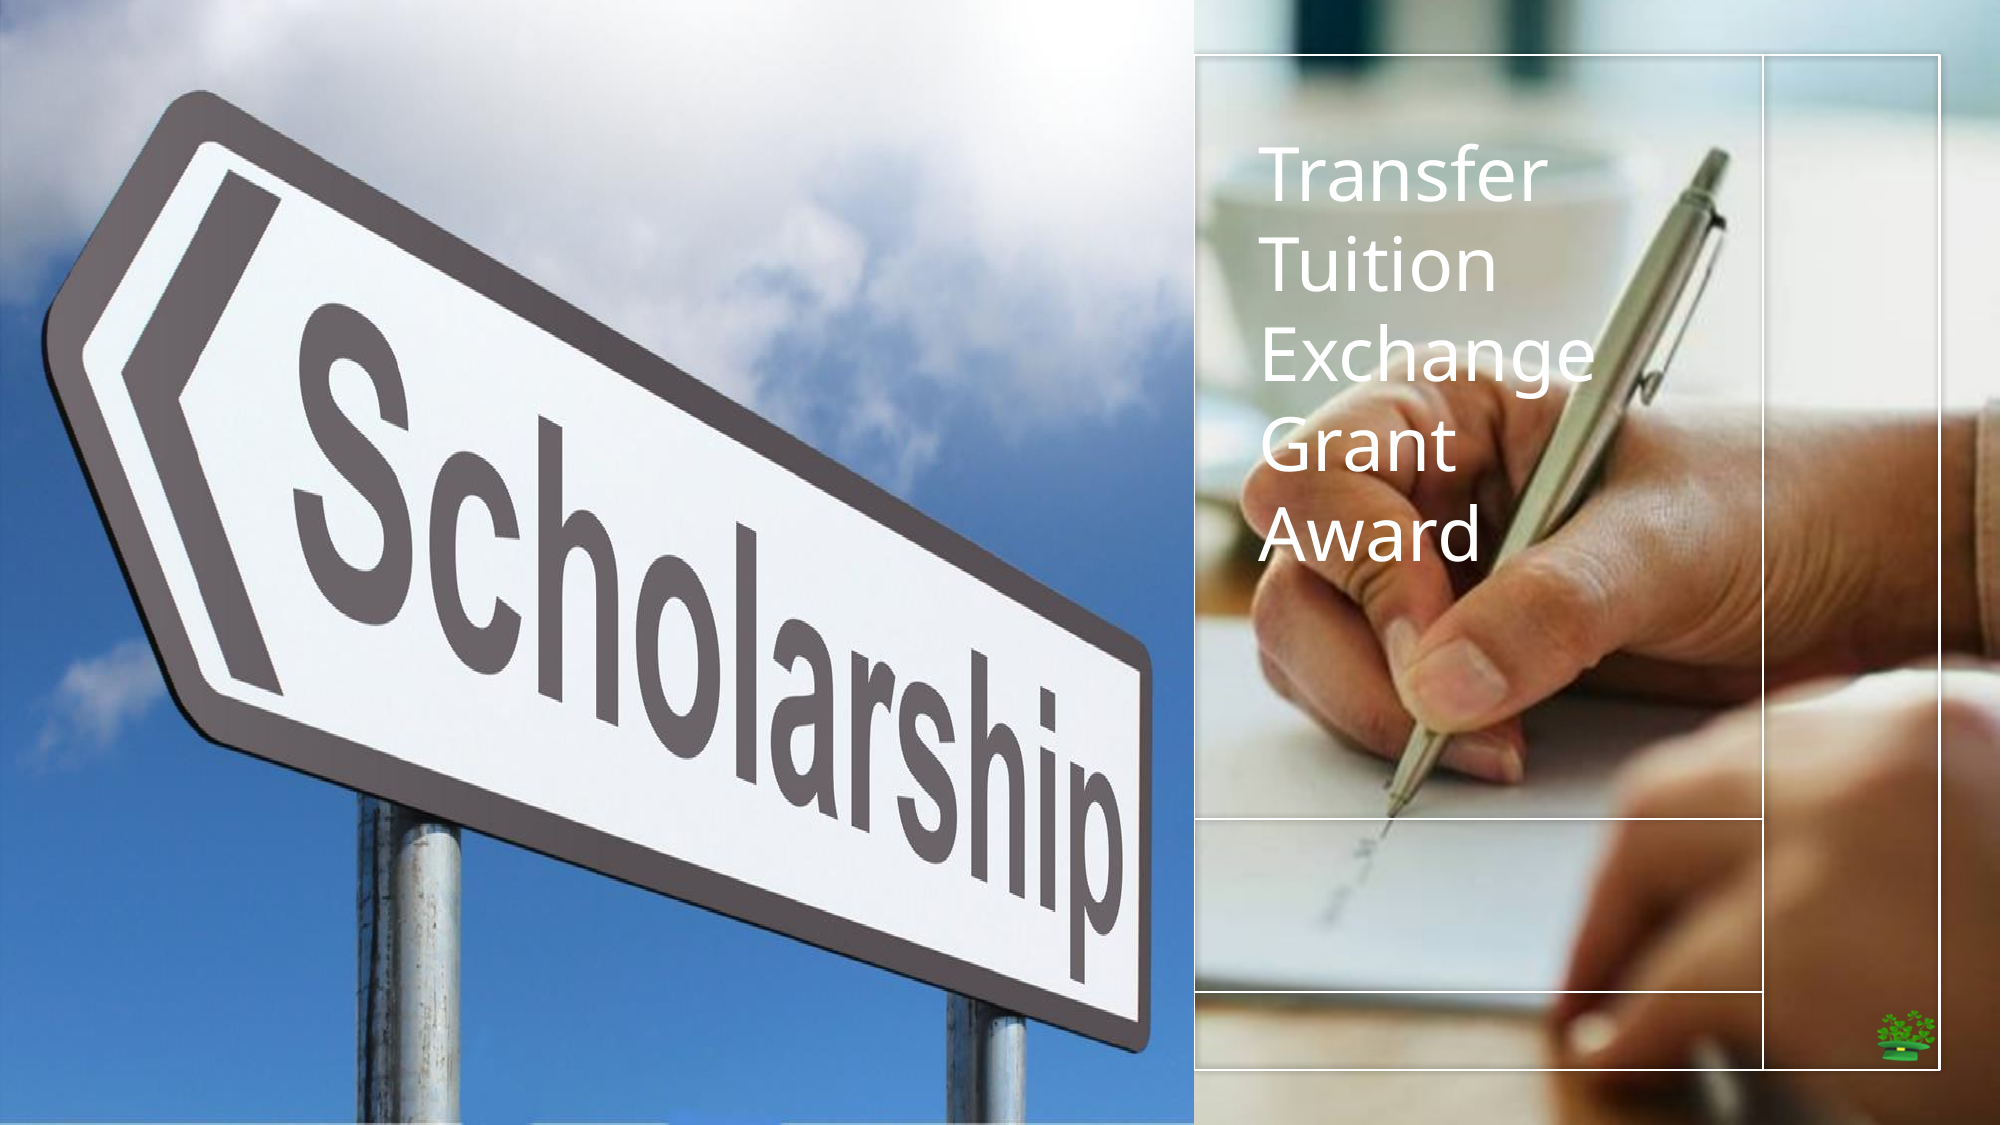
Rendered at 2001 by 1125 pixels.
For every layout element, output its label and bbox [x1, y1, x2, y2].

picture [0, 0, 2000, 1125]
text_box [1197, 54, 1940, 1071]
